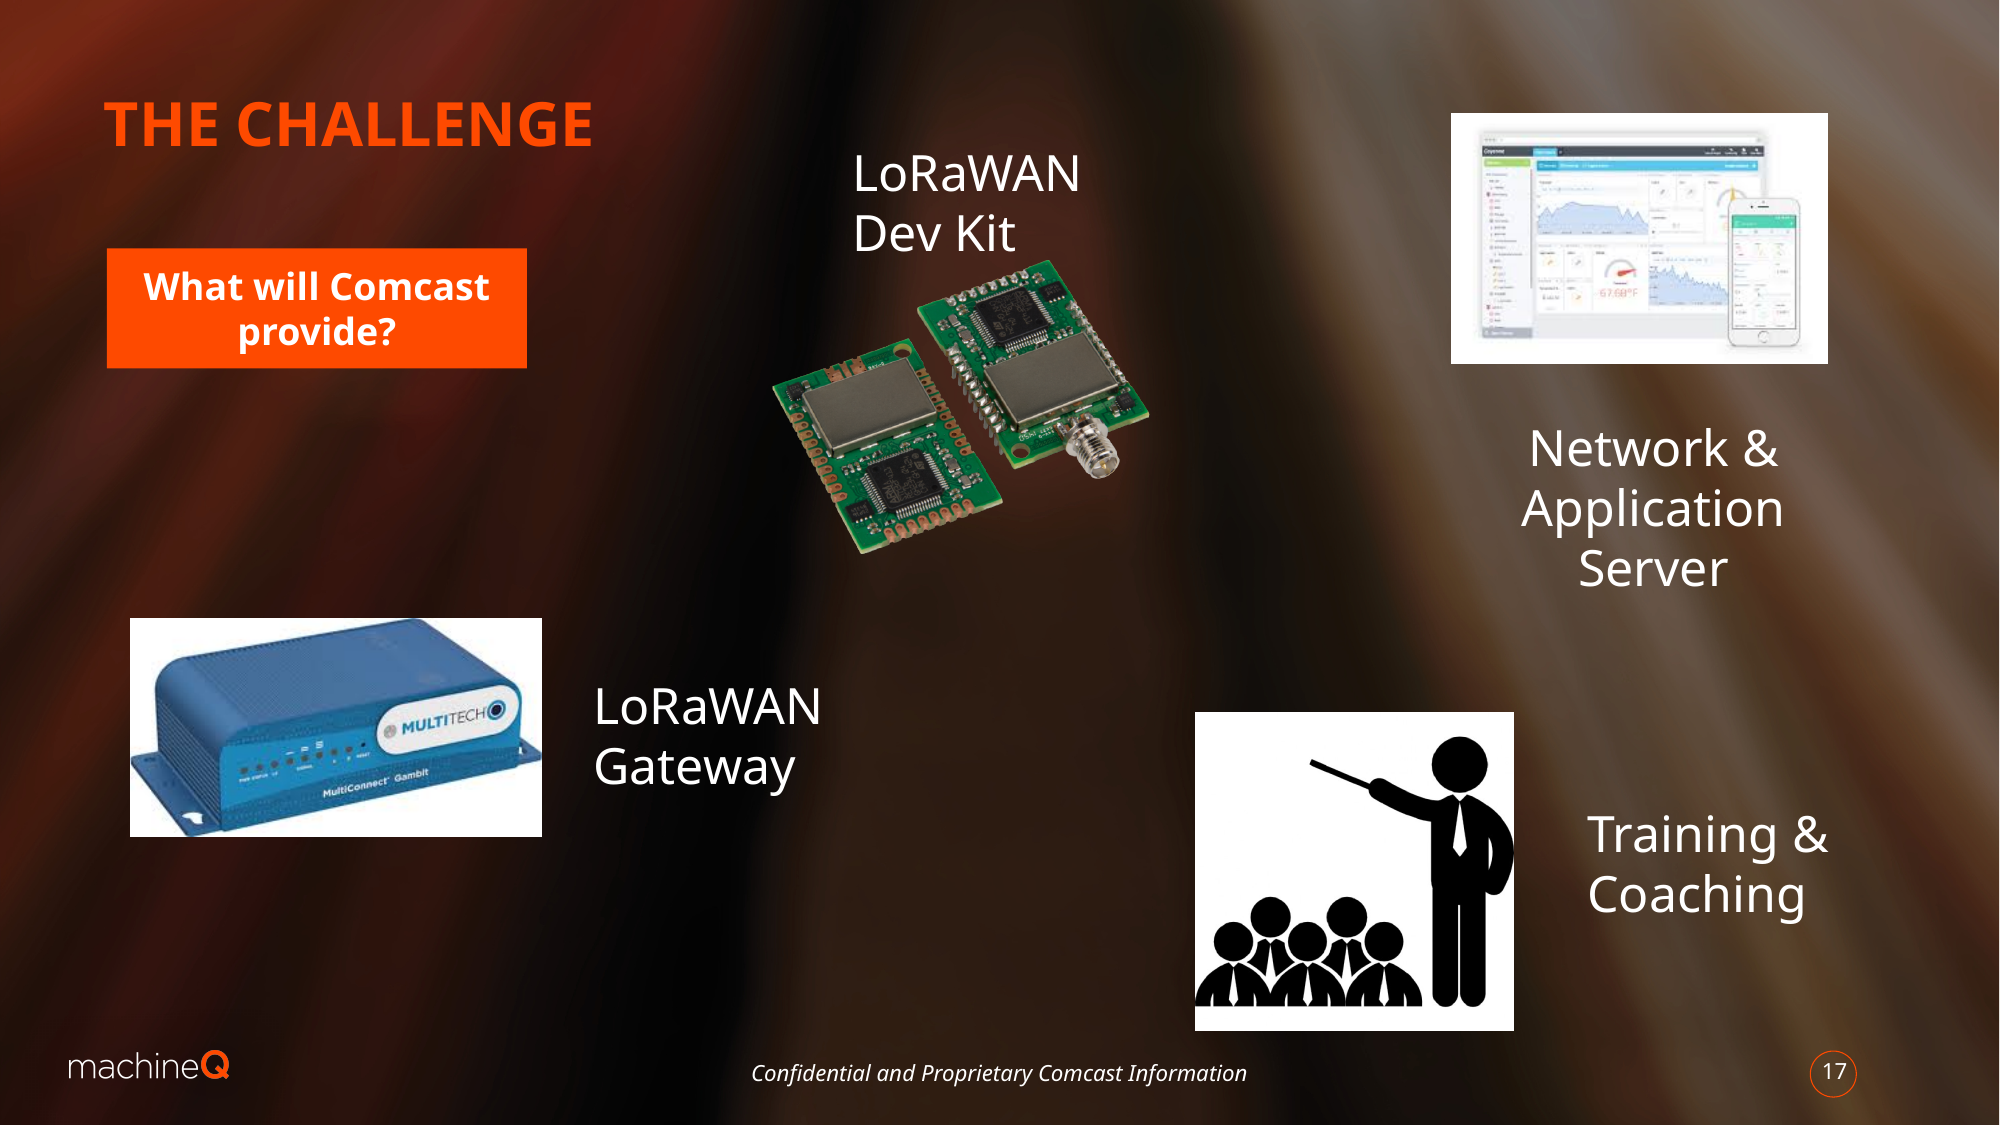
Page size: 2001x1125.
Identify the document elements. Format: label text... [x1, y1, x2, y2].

title The Challenge [103, 92, 1862, 162]
text_box Training & Coaching [1567, 792, 1912, 933]
text_box LoRaWAN Dev Kit [832, 131, 1178, 272]
slide_number 17 [1412, 1042, 1863, 1103]
text_box LoRaWAN Gateway [573, 664, 919, 805]
text_box Network & Application Server [1479, 406, 1829, 607]
text_box What will Comcast provide? [106, 247, 528, 369]
picture [0, 0, 2001, 1125]
footer Confidential and Proprietary Comcast Information [662, 1042, 1338, 1103]
